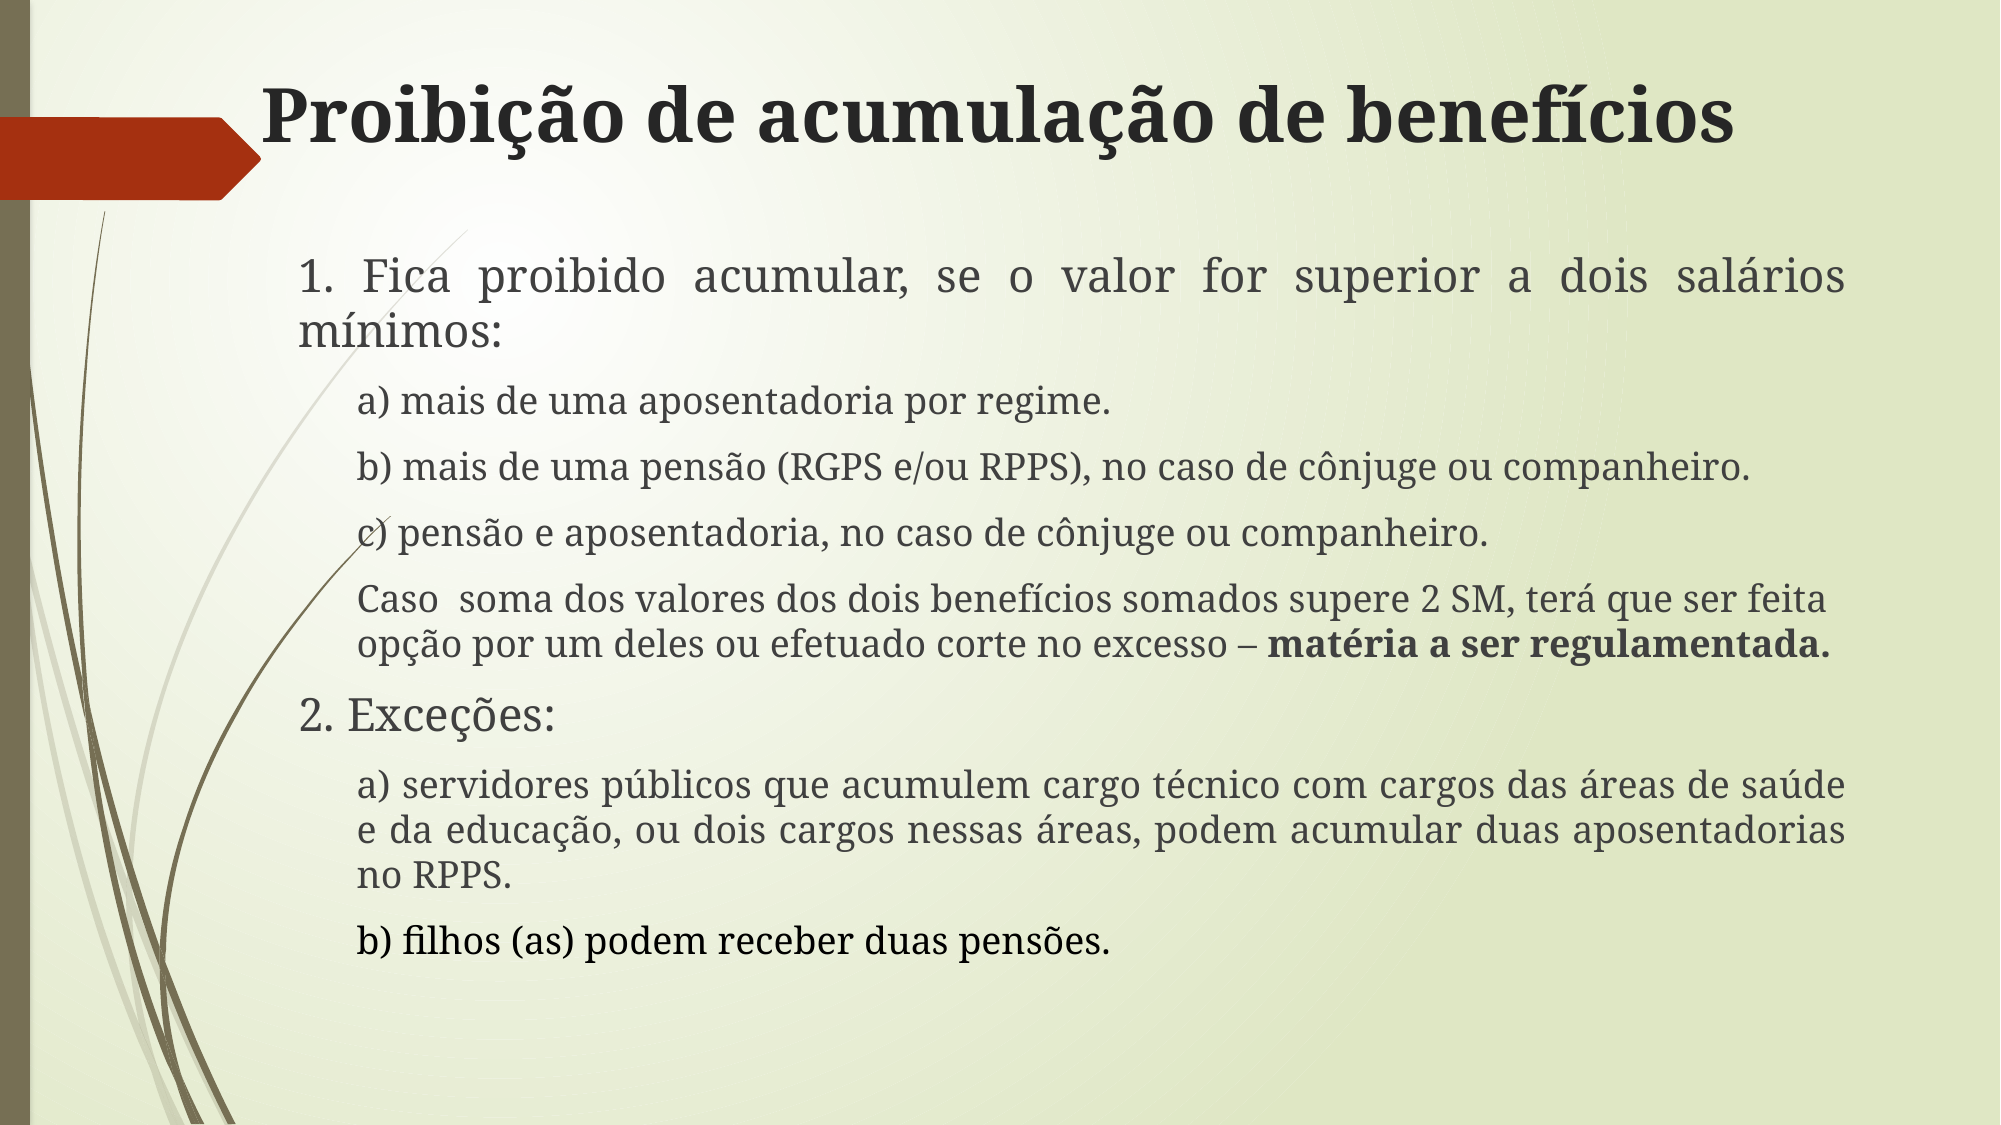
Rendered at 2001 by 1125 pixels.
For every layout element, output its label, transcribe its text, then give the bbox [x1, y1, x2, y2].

list 1. Fica proibido acumular, se o valor for superior a dois salários mínimos: a) mais de uma aposentadoria por regime. b) mais de uma pensão (RGPS e/ou RPPS), no caso de cônjuge ou companheiro. c) pensão e aposentadoria, no caso de cônjuge ou companheiro. Caso soma dos valores dos dois benefícios somados supere 2 SM, terá que ser feita opção por um deles ou efetuado corte no excesso – matéria a ser regulamentada. 2. Exceções: a) servidores públicos que acumulem cargo técnico com cargos das áreas de saúde e da educação, ou dois cargos nessas áreas, podem acumular duas aposentadorias no RPPS. b) filhos (as) podem receber duas pensões. [283, 238, 1863, 1014]
title Proibição de acumulação de benefícios [137, 59, 1863, 202]
